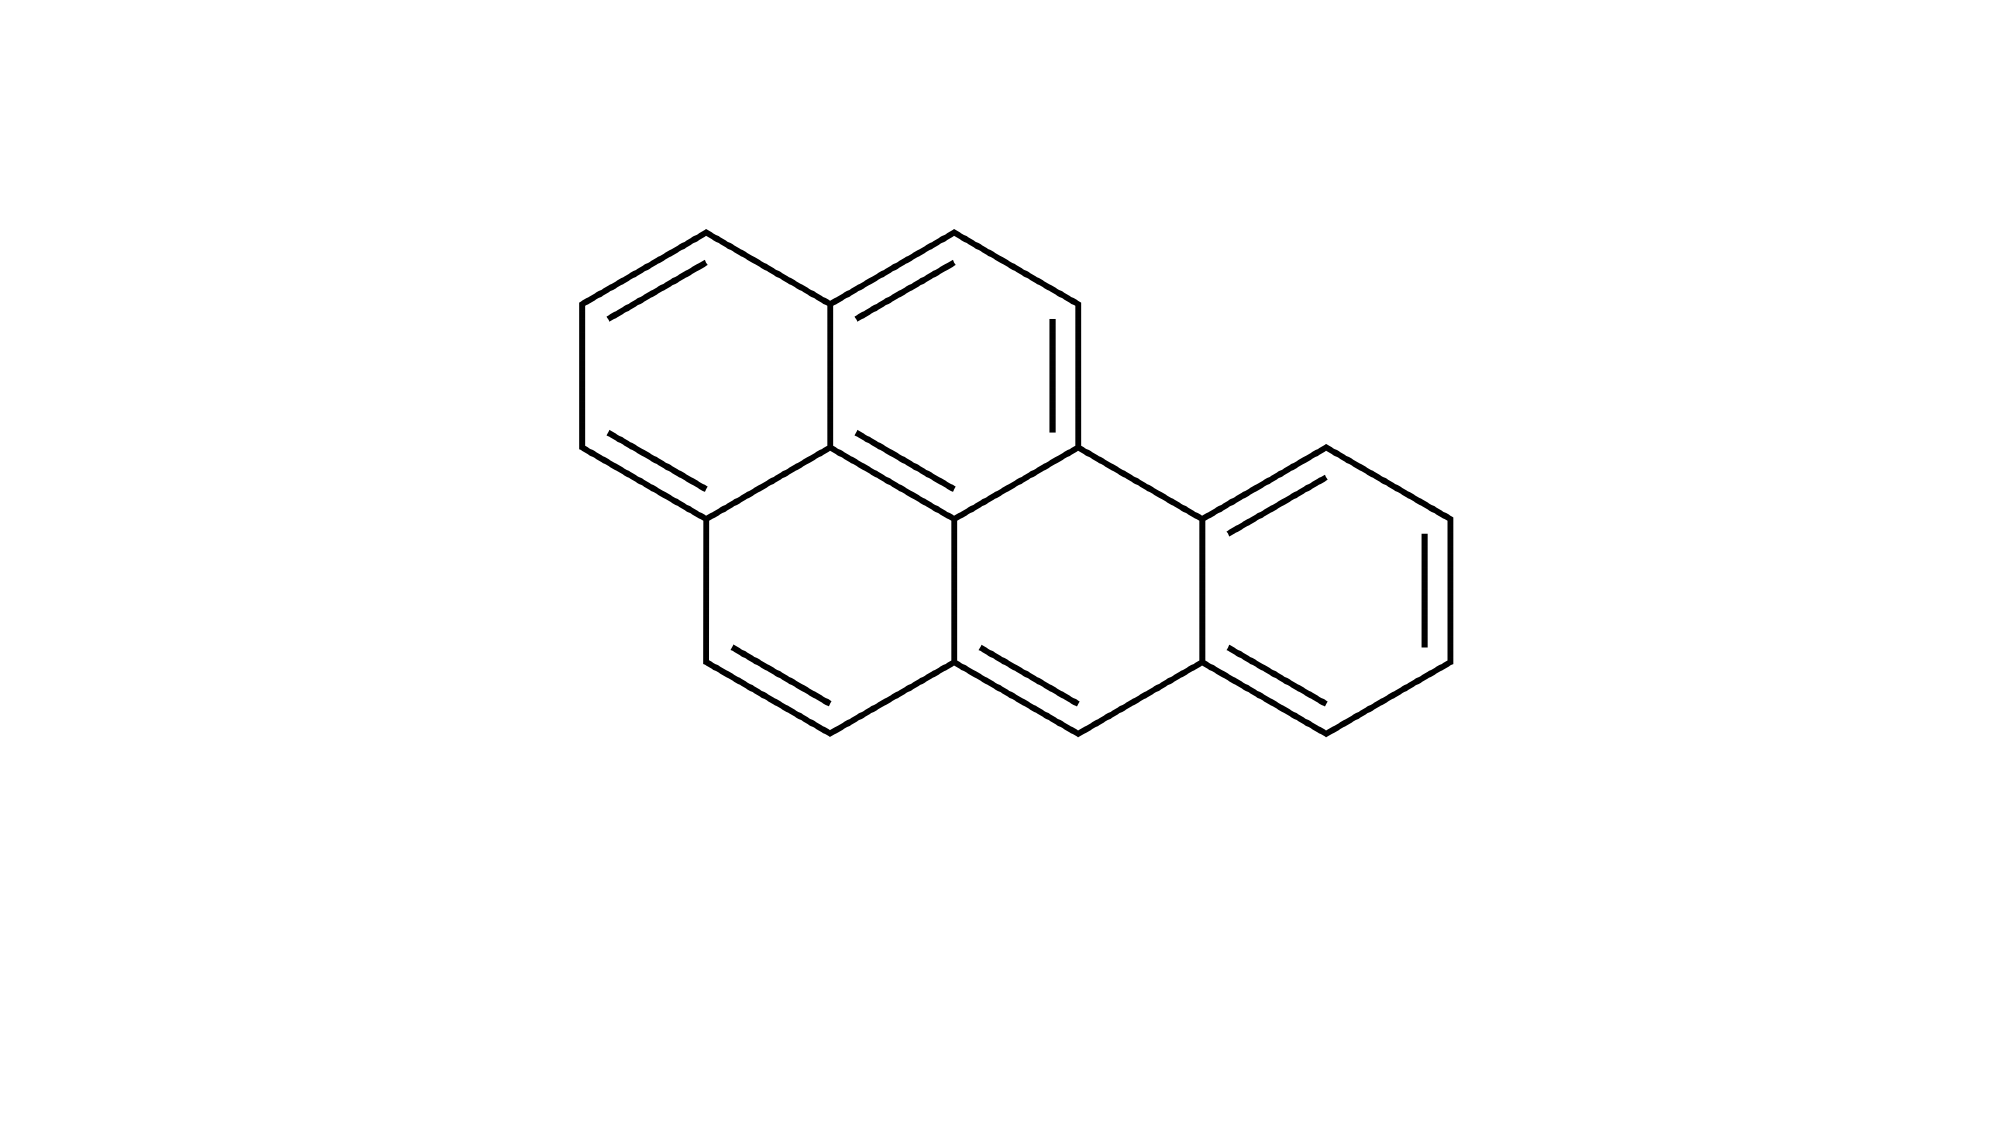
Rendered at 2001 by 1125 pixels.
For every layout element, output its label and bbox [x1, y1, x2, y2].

picture [568, 215, 1463, 747]
